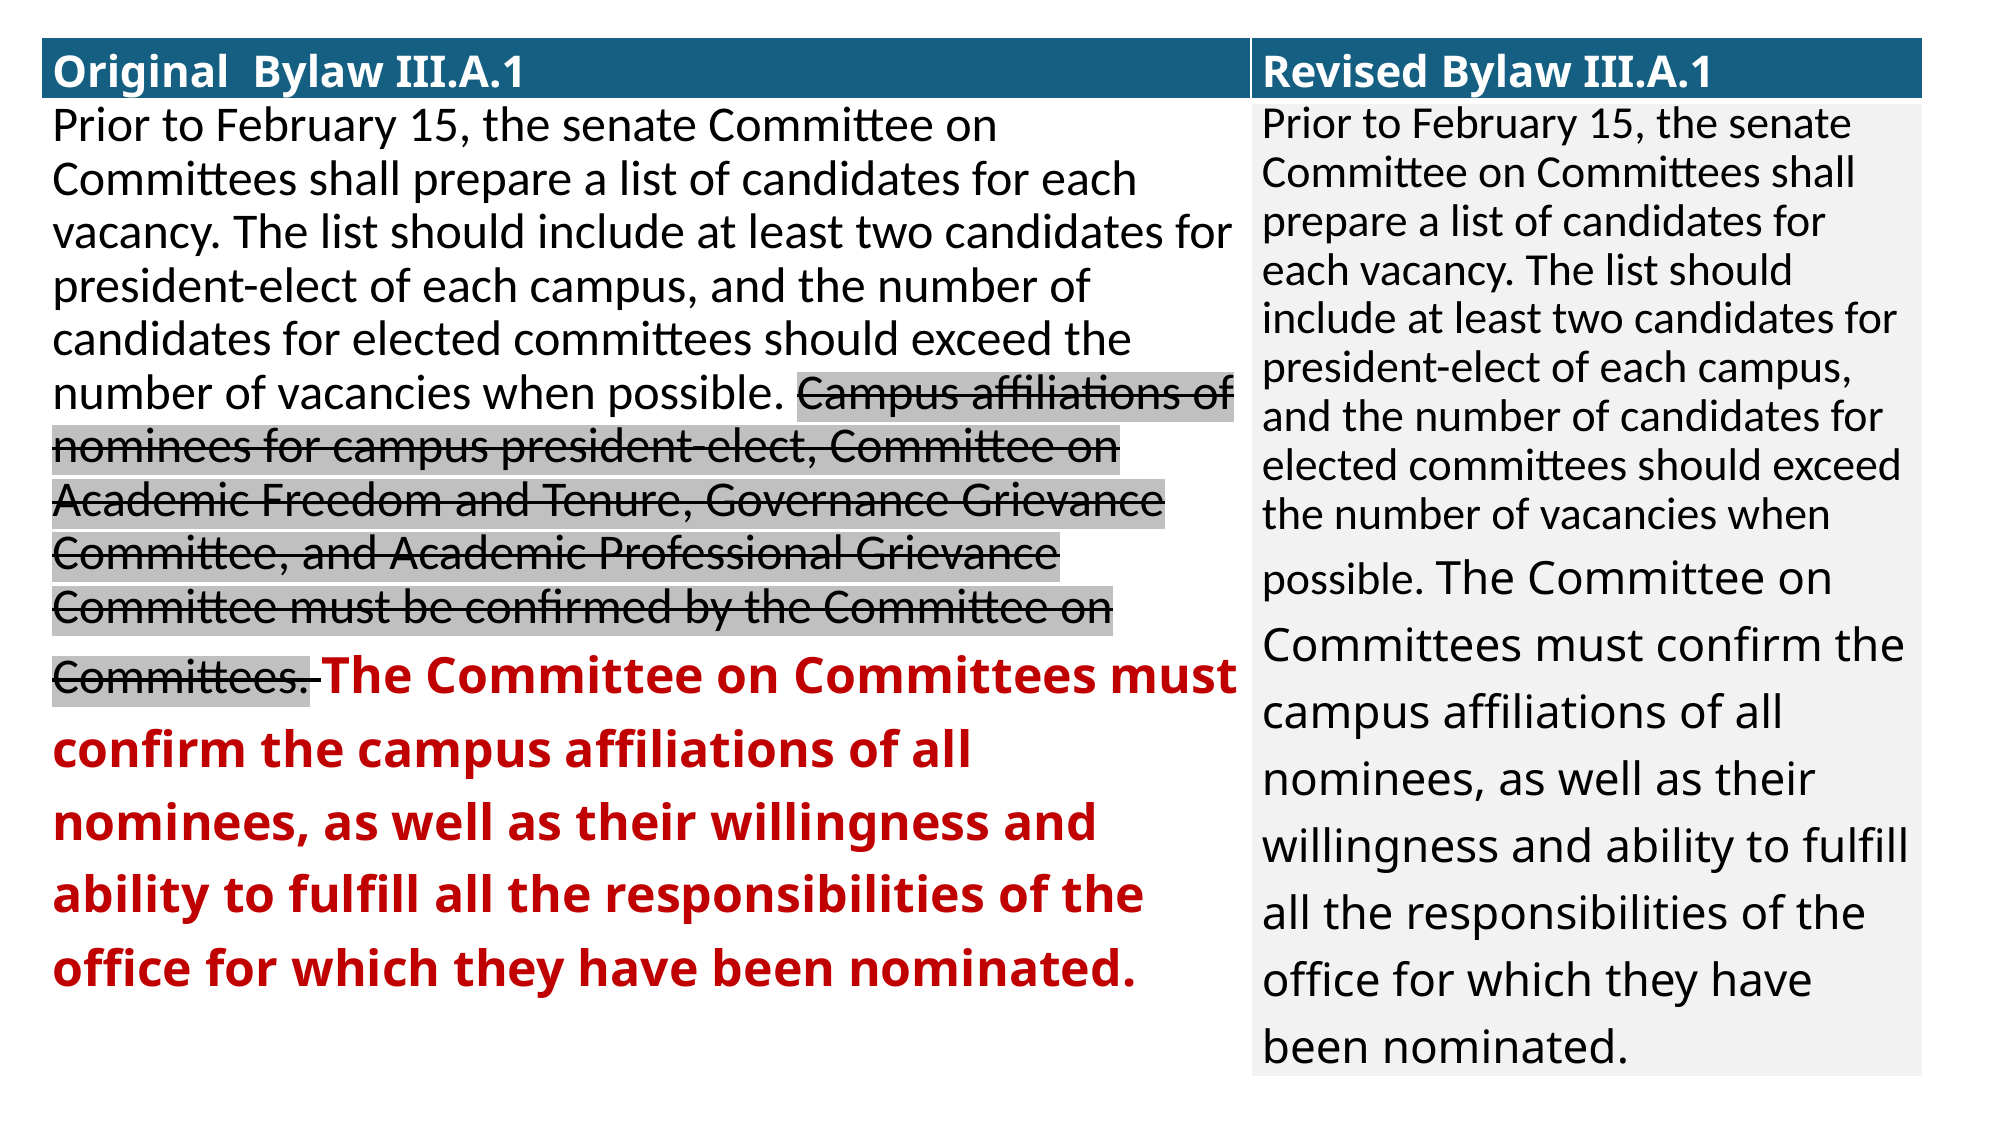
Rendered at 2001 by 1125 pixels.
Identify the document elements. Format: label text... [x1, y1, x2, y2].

table_cell Prior to February 15, the senate Committee on Committees shall prepare a list of candidates for each vacancy. The list should include at least two candidates for president-elect of each campus, and the number of candidates for elected committees should exceed the number of vacancies when possible. Campus affiliations of nominees for campus president-elect, Committee on Academic Freedom and Tenure, Governance Grievance Committee, and Academic Professional Grievance Committee must be confirmed by the Committee on Committees. The Committee on Committees must confirm the campus affiliations of all nominees, as well as their willingness and ability to fulfill all the responsibilities of the office for which they have been nominated. [42, 104, 1250, 1076]
table_header Original Bylaw III.A.1 [42, 38, 1250, 98]
table_cell Prior to February 15, the senate Committee on Committees shall prepare a list of candidates for each vacancy. The list should include at least two candidates for president-elect of each campus, and the number of candidates for elected committees should exceed the number of vacancies when possible. The Committee on Committees must confirm the campus affiliations of all nominees, as well as their willingness and ability to fulfill all the responsibilities of the office for which they have been nominated. [1252, 104, 1922, 1076]
table_header Revised Bylaw III.A.1 [1252, 38, 1922, 98]
